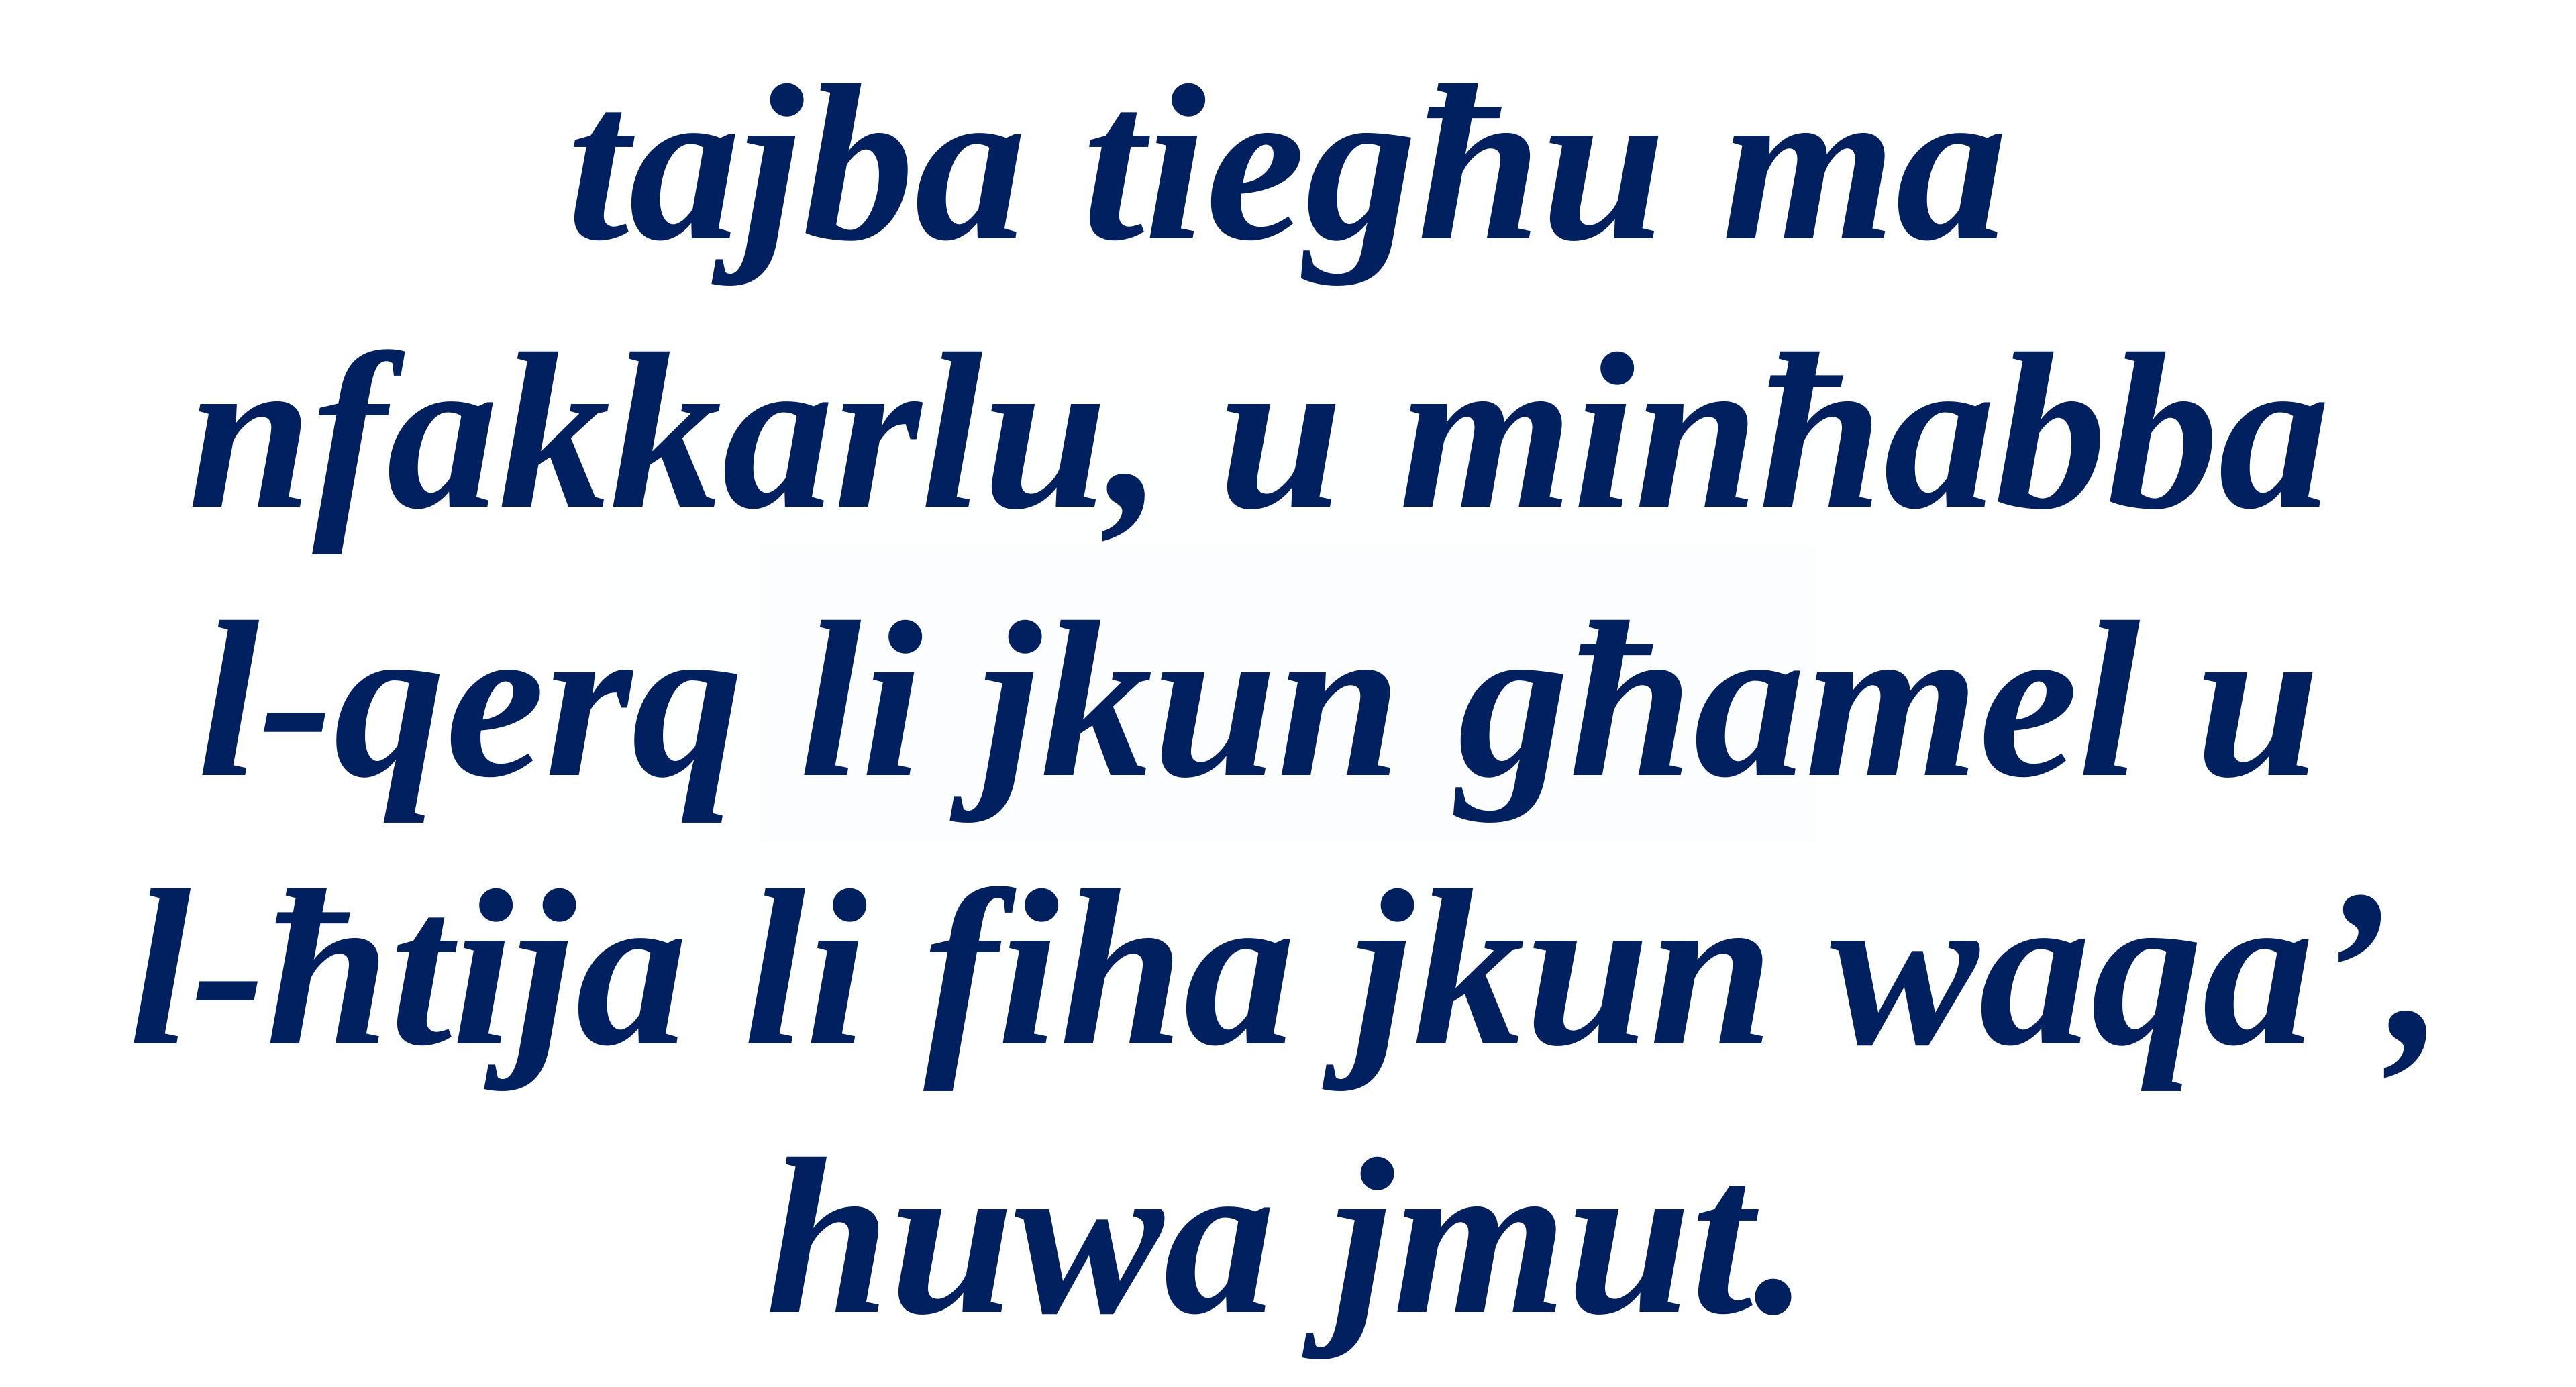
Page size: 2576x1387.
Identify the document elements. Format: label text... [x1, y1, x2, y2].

text_box tajba tiegħu ma nfakkarlu, u minħabba l-qerq li jkun għamel u l-ħtija li fiha jkun waqa’, huwa jmut. [51, 3, 2524, 1368]
